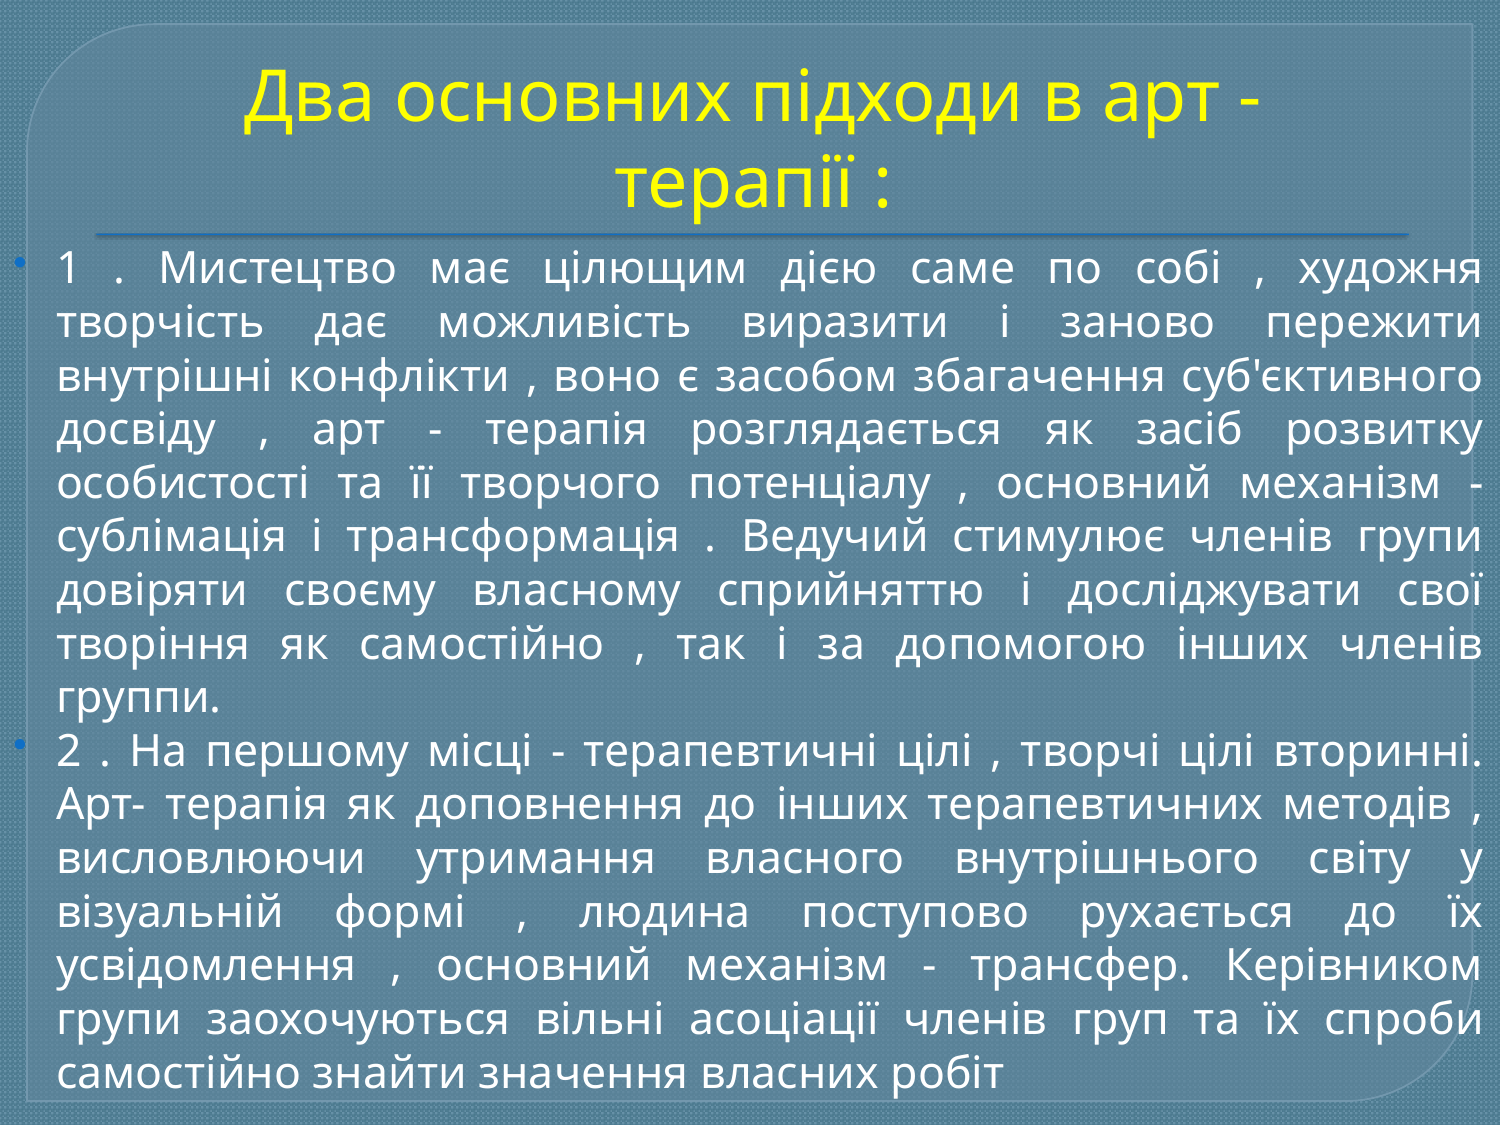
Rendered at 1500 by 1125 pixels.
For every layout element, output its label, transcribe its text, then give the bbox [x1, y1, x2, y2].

list 1 . Мистецтво має цілющим дією саме по собі , художня творчість дає можливість виразити і заново пережити внутрішні конфлікти , воно є засобом збагачення суб'єктивного досвіду , арт - терапія розглядається як засіб розвитку особистості та її творчого потенціалу , основний механізм - сублімація і трансформація . Ведучий стимулює членів групи довіряти своєму власному сприйняттю і досліджувати свої творіння як самостійно , так і за допомогою інших членів группи. 2 . На першому місці - терапевтичні цілі , творчі цілі вторинні. Арт- терапія як доповнення до інших терапевтичних методів , висловлюючи утримання власного внутрішнього світу у візуальній формі , людина поступово рухається до їх усвідомлення , основний механізм - трансфер. Керівником групи заохочуються вільні асоціації членів груп та їх спроби самостійно знайти значення власних робіт [0, 231, 1500, 1125]
title Два основних підходи в арт - терапії : [75, 41, 1425, 230]
